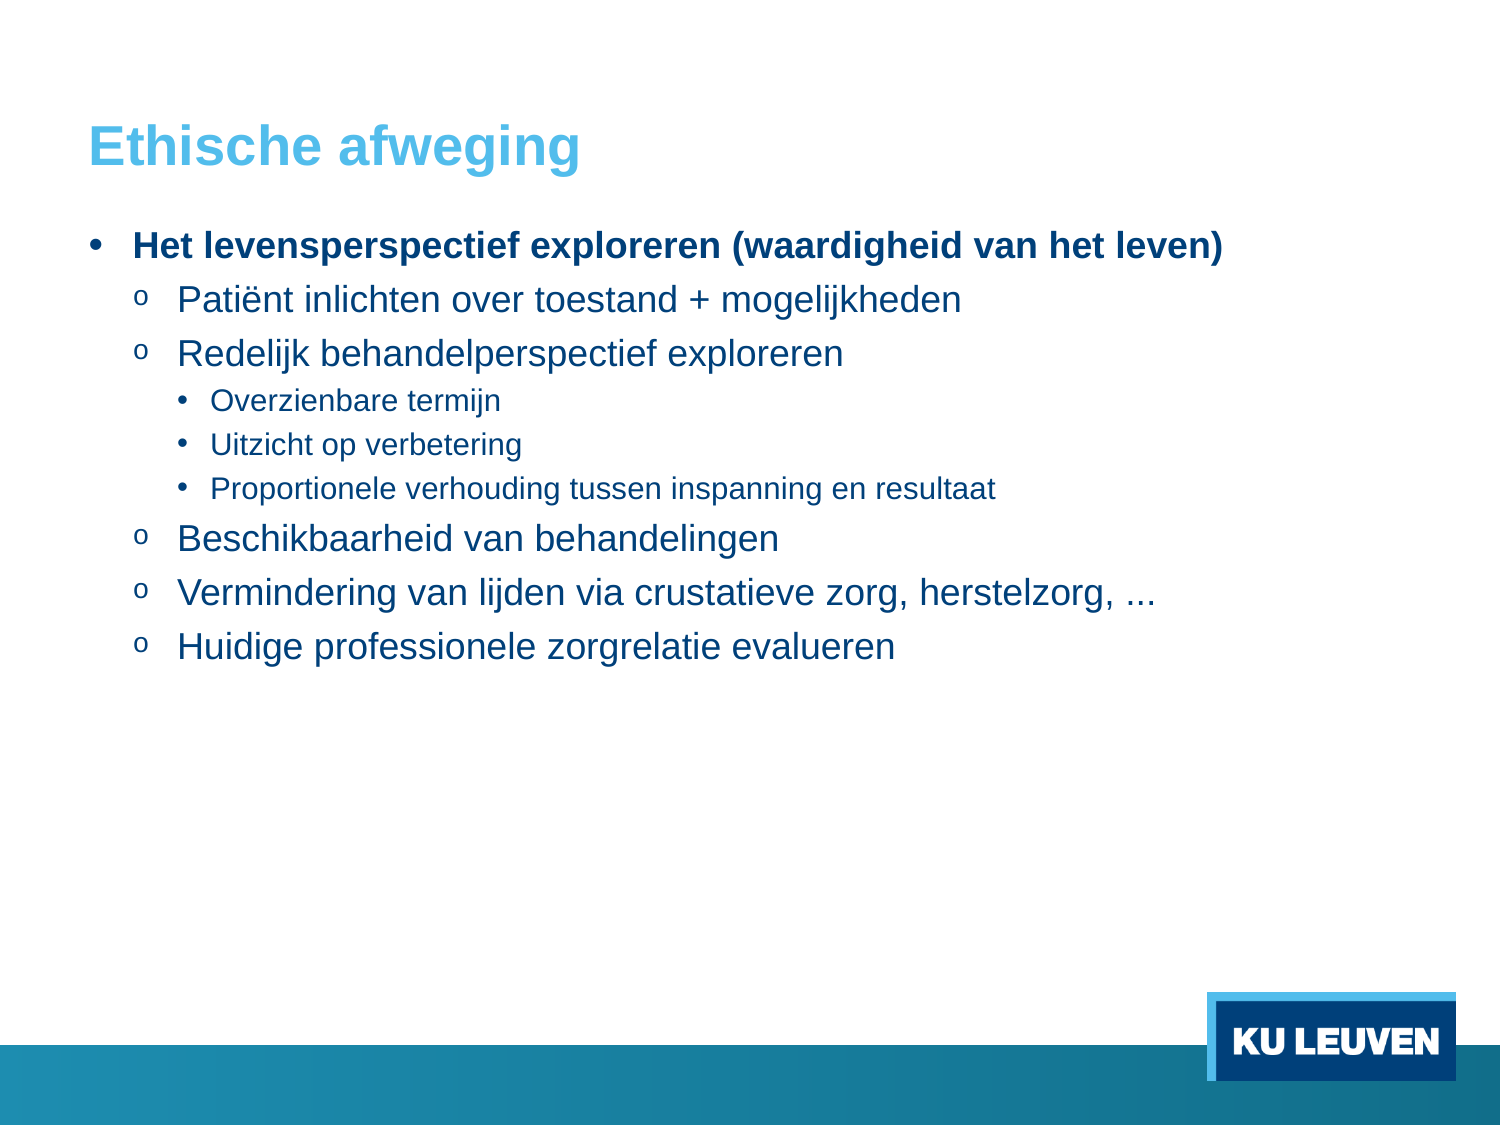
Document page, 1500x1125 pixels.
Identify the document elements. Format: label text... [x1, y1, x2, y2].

picture [1207, 992, 1456, 1081]
list Het levensperspectief exploreren (waardigheid van het leven) Patiënt inlichten over toestand + mogelijkheden Redelijk behandelperspectief exploreren Overzienbare termijn Uitzicht op verbetering Proportionele verhouding tussen inspanning en resultaat Beschikbaarheid van behandelingen Vermindering van lijden via crustatieve zorg, herstelzorg, ... Huidige professionele zorgrelatie evalueren [88, 221, 1456, 948]
title Ethische afweging [88, 29, 1456, 177]
